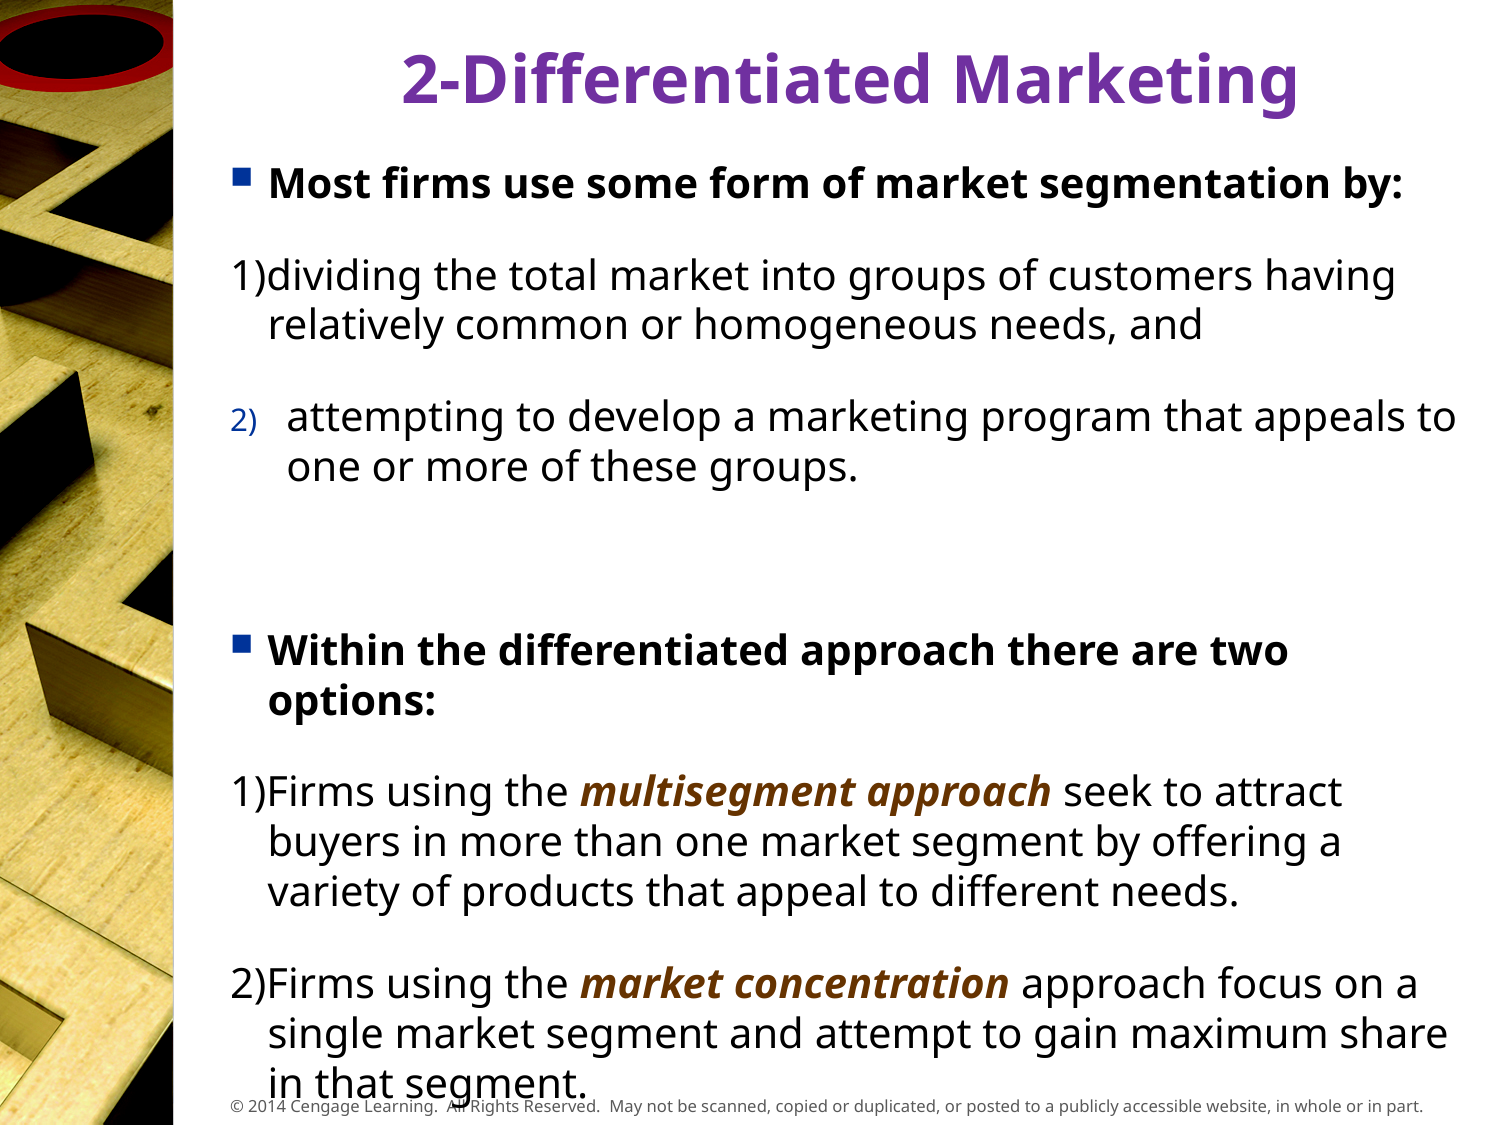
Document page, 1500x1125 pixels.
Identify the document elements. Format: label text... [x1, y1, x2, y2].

picture [0, 0, 174, 1125]
list Most firms use some form of market segmentation by: 1)dividing the total market into groups of customers having relatively common or homogeneous needs, and attempting to develop a marketing program that appeals to one or more of these groups. Within the differentiated approach there are two options: 1)Firms using the multisegment approach seek to attract buyers in more than one market segment by offering a variety of products that appeal to different needs. 2)Firms using the market concentration approach focus on a single market segment and attempt to gain maximum share in that segment. [215, 57, 1478, 981]
title 2-Differentiated Marketing [213, 29, 1454, 128]
